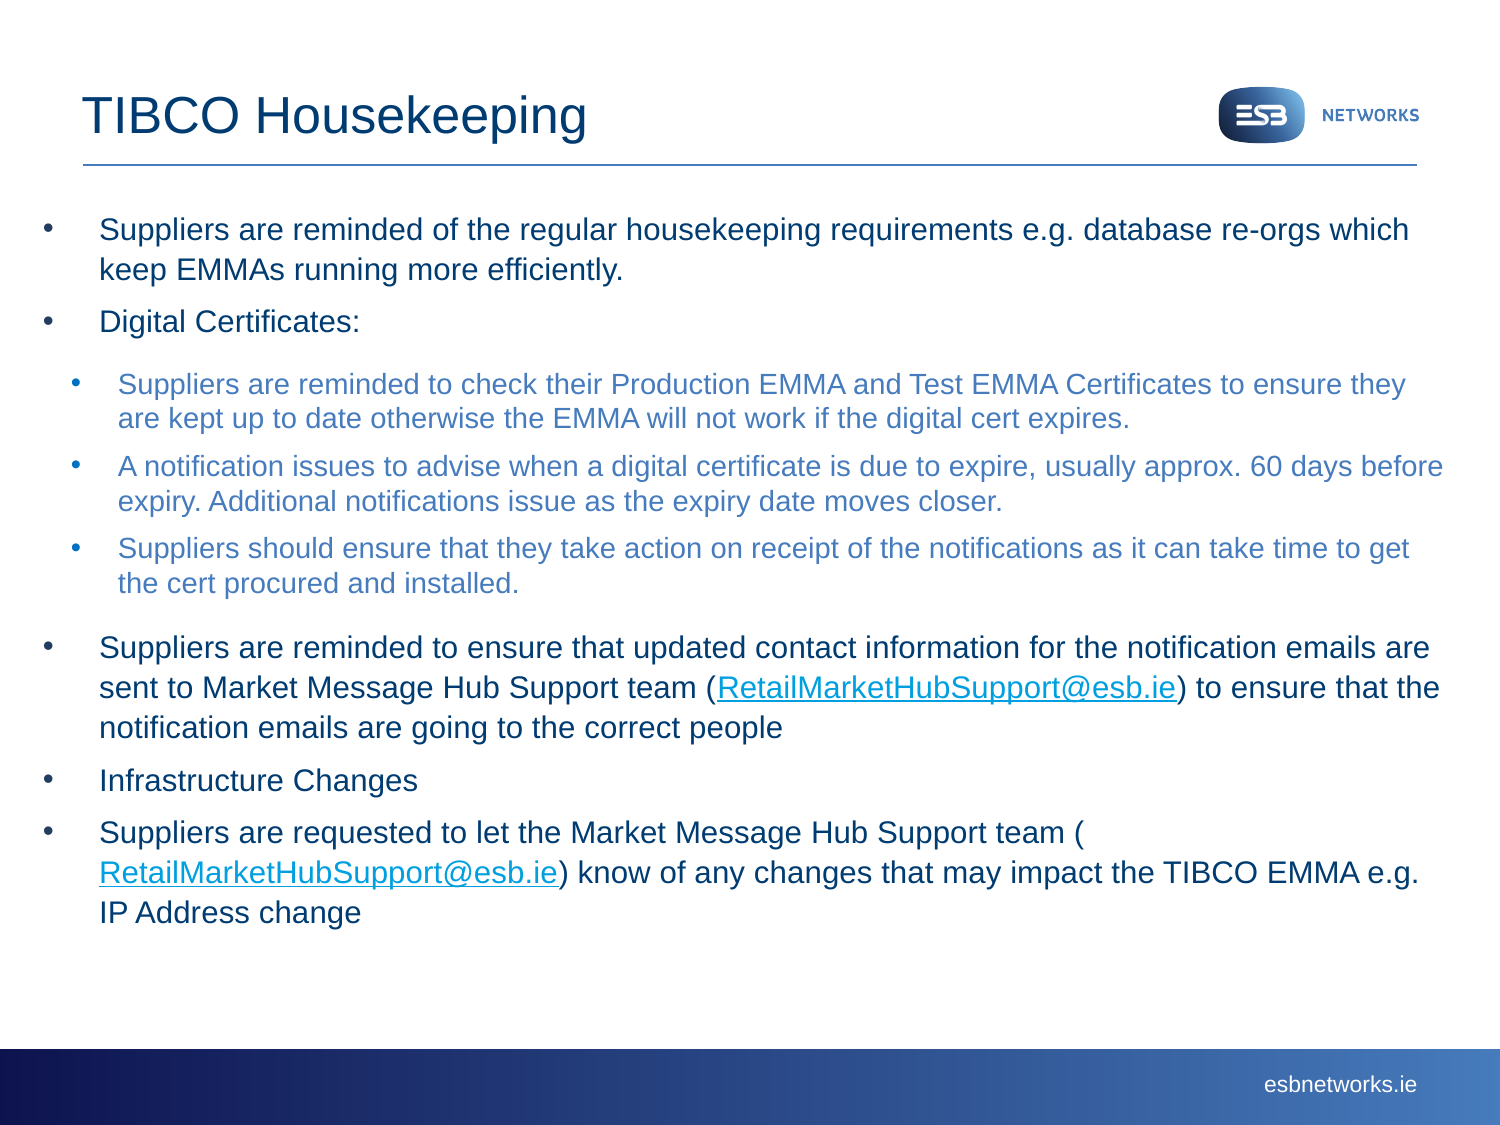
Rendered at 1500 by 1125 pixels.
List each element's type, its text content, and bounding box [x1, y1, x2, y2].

list Suppliers are reminded of the regular housekeeping requirements e.g. database re-orgs which keep EMMAs running more efficiently. Digital Certificates: Suppliers are reminded to check their Production EMMA and Test EMMA Certificates to ensure they are kept up to date otherwise the EMMA will not work if the digital cert expires. A notification issues to advise when a digital certificate is due to expire, usually approx. 60 days before expiry. Additional notifications issue as the expiry date moves closer. Suppliers should ensure that they take action on receipt of the notifications as it can take time to get the cert procured and installed. Suppliers are reminded to ensure that updated contact information for the notification emails are sent to Market Message Hub Support team (RetailMarketHubSupport@esb.ie) to ensure that the notification emails are going to the correct people Infrastructure Changes Suppliers are requested to let the Market Message Hub Support team (RetailMarketHubSupport@esb.ie) know of any changes that may impact the TIBCO EMMA e.g. IP Address change [42, 198, 1458, 1035]
title TIBCO Housekeeping [81, 36, 1199, 153]
picture [1198, 66, 1439, 164]
